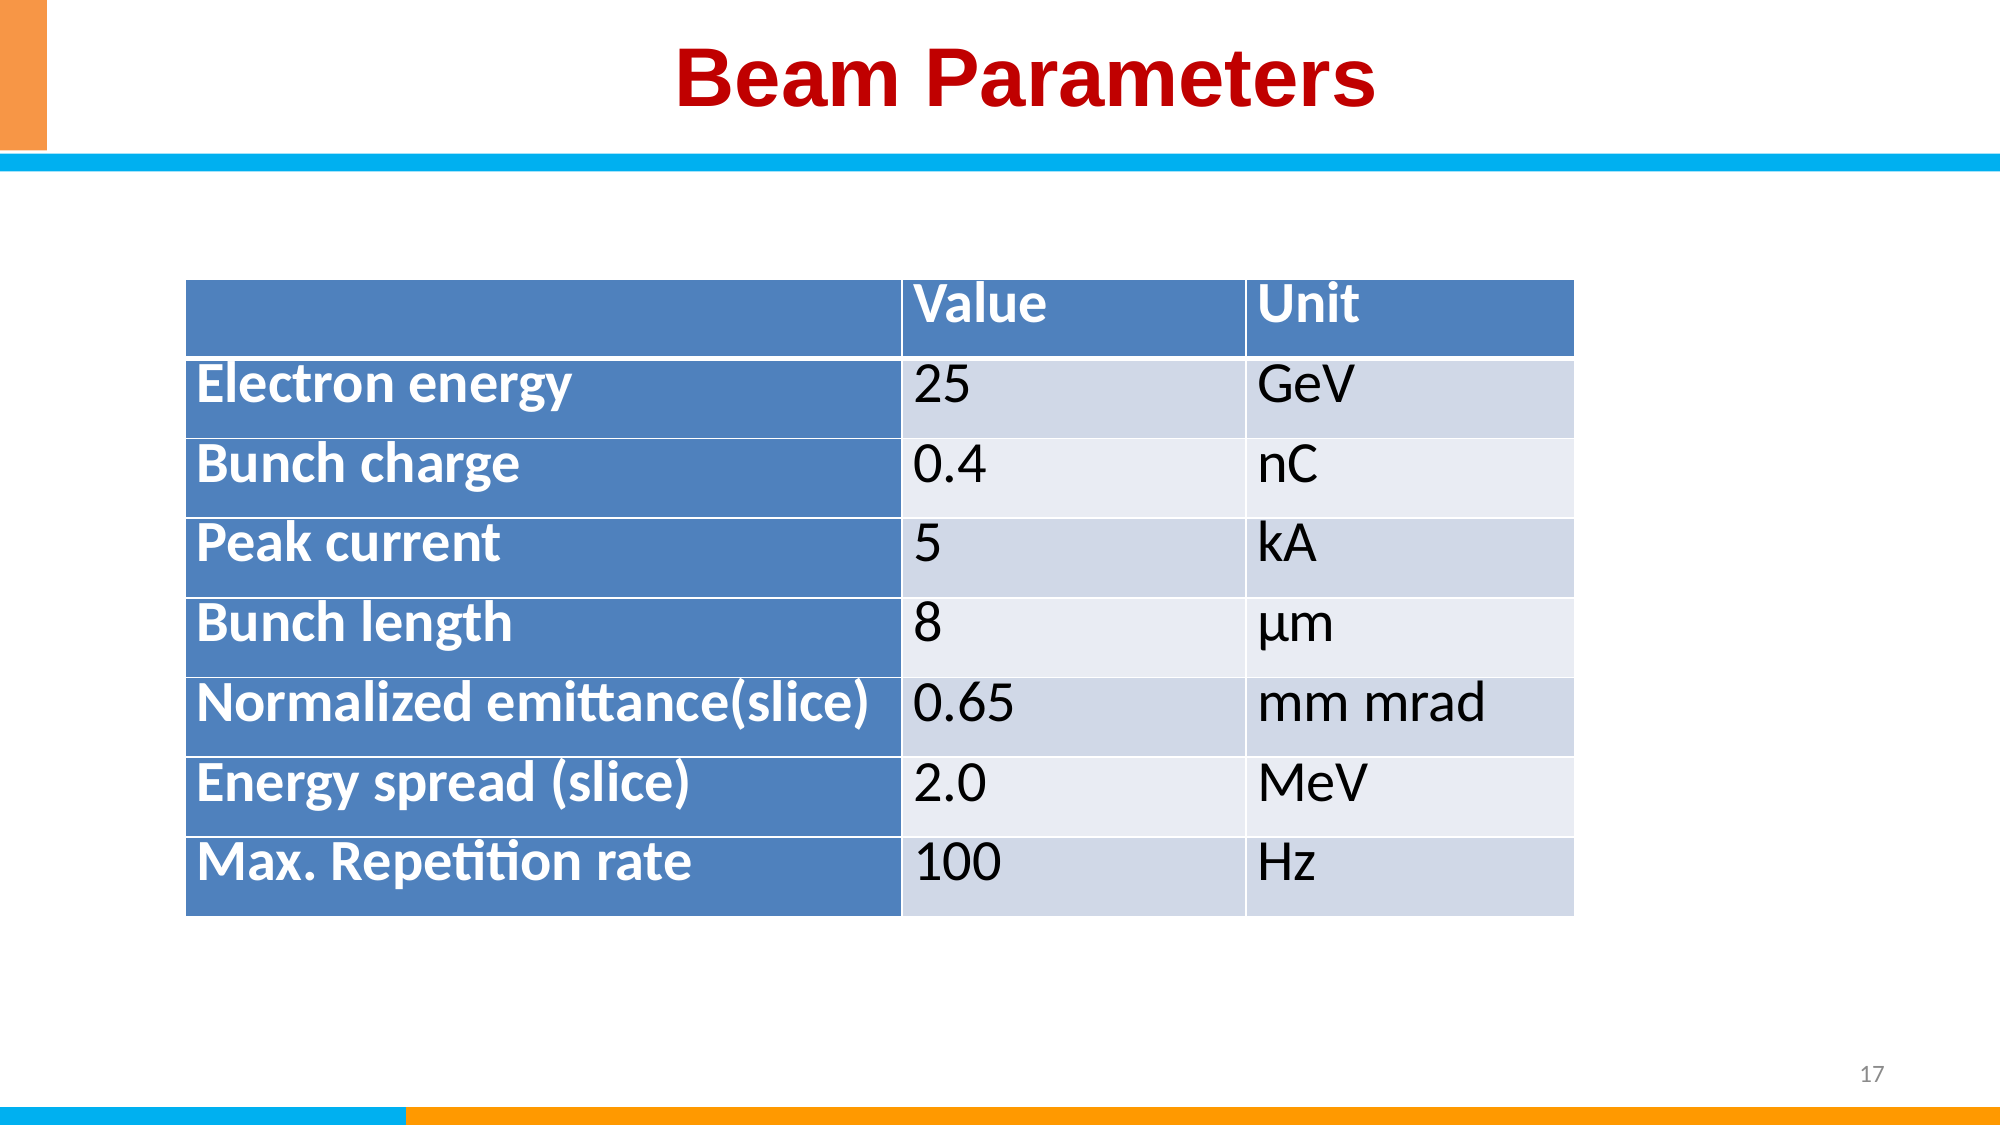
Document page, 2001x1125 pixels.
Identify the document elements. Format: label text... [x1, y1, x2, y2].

table_header [186, 280, 901, 356]
table_cell 2.0 [903, 758, 1245, 836]
table_cell Bunch charge [186, 439, 901, 517]
table_cell Electron energy [186, 361, 901, 438]
table_cell 0.65 [903, 678, 1245, 756]
table_cell 8 [903, 599, 1245, 677]
table_header Value [903, 280, 1245, 356]
table_cell Normalized emittance(slice) [186, 678, 901, 756]
table_cell GeV [1247, 361, 1574, 438]
table_cell Max. Repetition rate [186, 838, 901, 916]
table_header Unit [1247, 280, 1574, 356]
table_cell mm mrad [1247, 678, 1574, 756]
table_cell kA [1247, 519, 1574, 597]
table_cell nC [1247, 439, 1574, 517]
table_cell 100 [903, 838, 1245, 916]
table_cell MeV [1247, 758, 1574, 836]
table_cell Peak current [186, 519, 901, 597]
table_cell Bunch length [186, 599, 901, 677]
slide_number 17 [1433, 1042, 1900, 1103]
table_cell µm [1247, 599, 1574, 677]
text_box Beam Parameters [55, 19, 1998, 140]
table_cell 25 [903, 361, 1245, 438]
table_cell Energy spread (slice) [186, 758, 901, 836]
table_cell Hz [1247, 838, 1574, 916]
table_cell 0.4 [903, 439, 1245, 517]
table_cell 5 [903, 519, 1245, 597]
